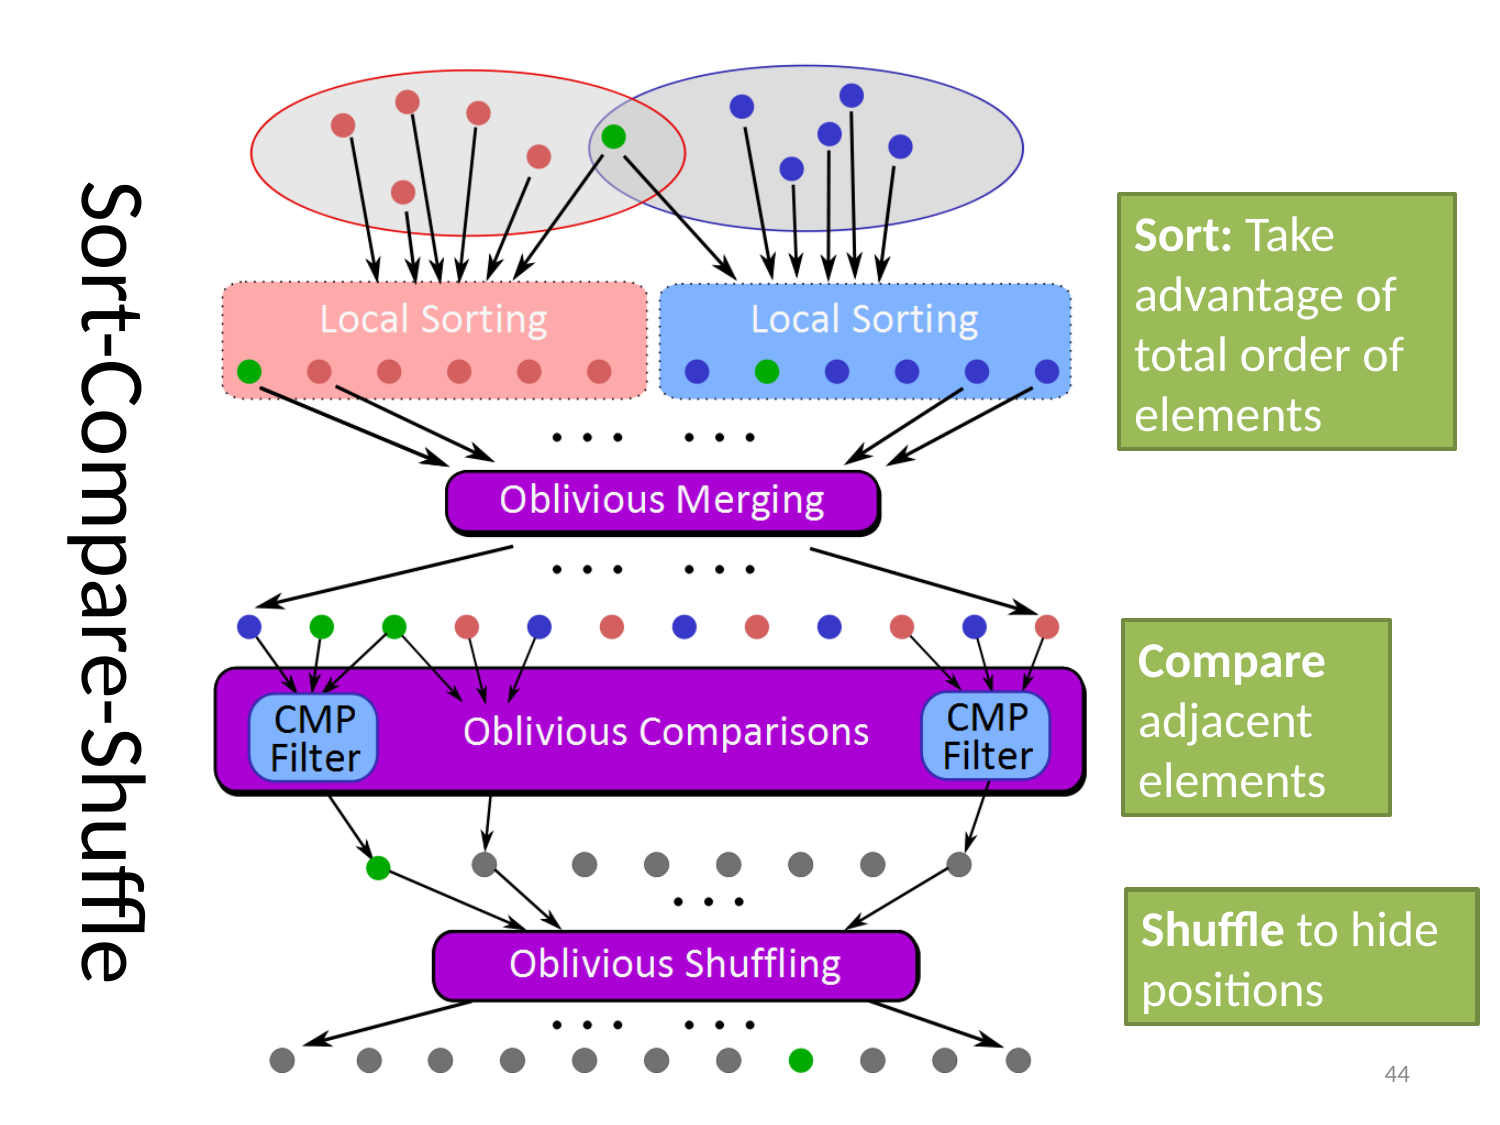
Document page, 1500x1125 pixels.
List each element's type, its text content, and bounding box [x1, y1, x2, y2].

picture [199, 0, 1101, 1073]
slide_number 44 [1074, 1042, 1425, 1103]
text_box Shuffle to hide positions [1124, 887, 1480, 1026]
text_box Sort: Take advantage of total order of elements [1117, 192, 1457, 451]
title Sort-Compare-Shuffle [25, 76, 213, 1091]
text_box Compare adjacent elements [1121, 618, 1392, 817]
